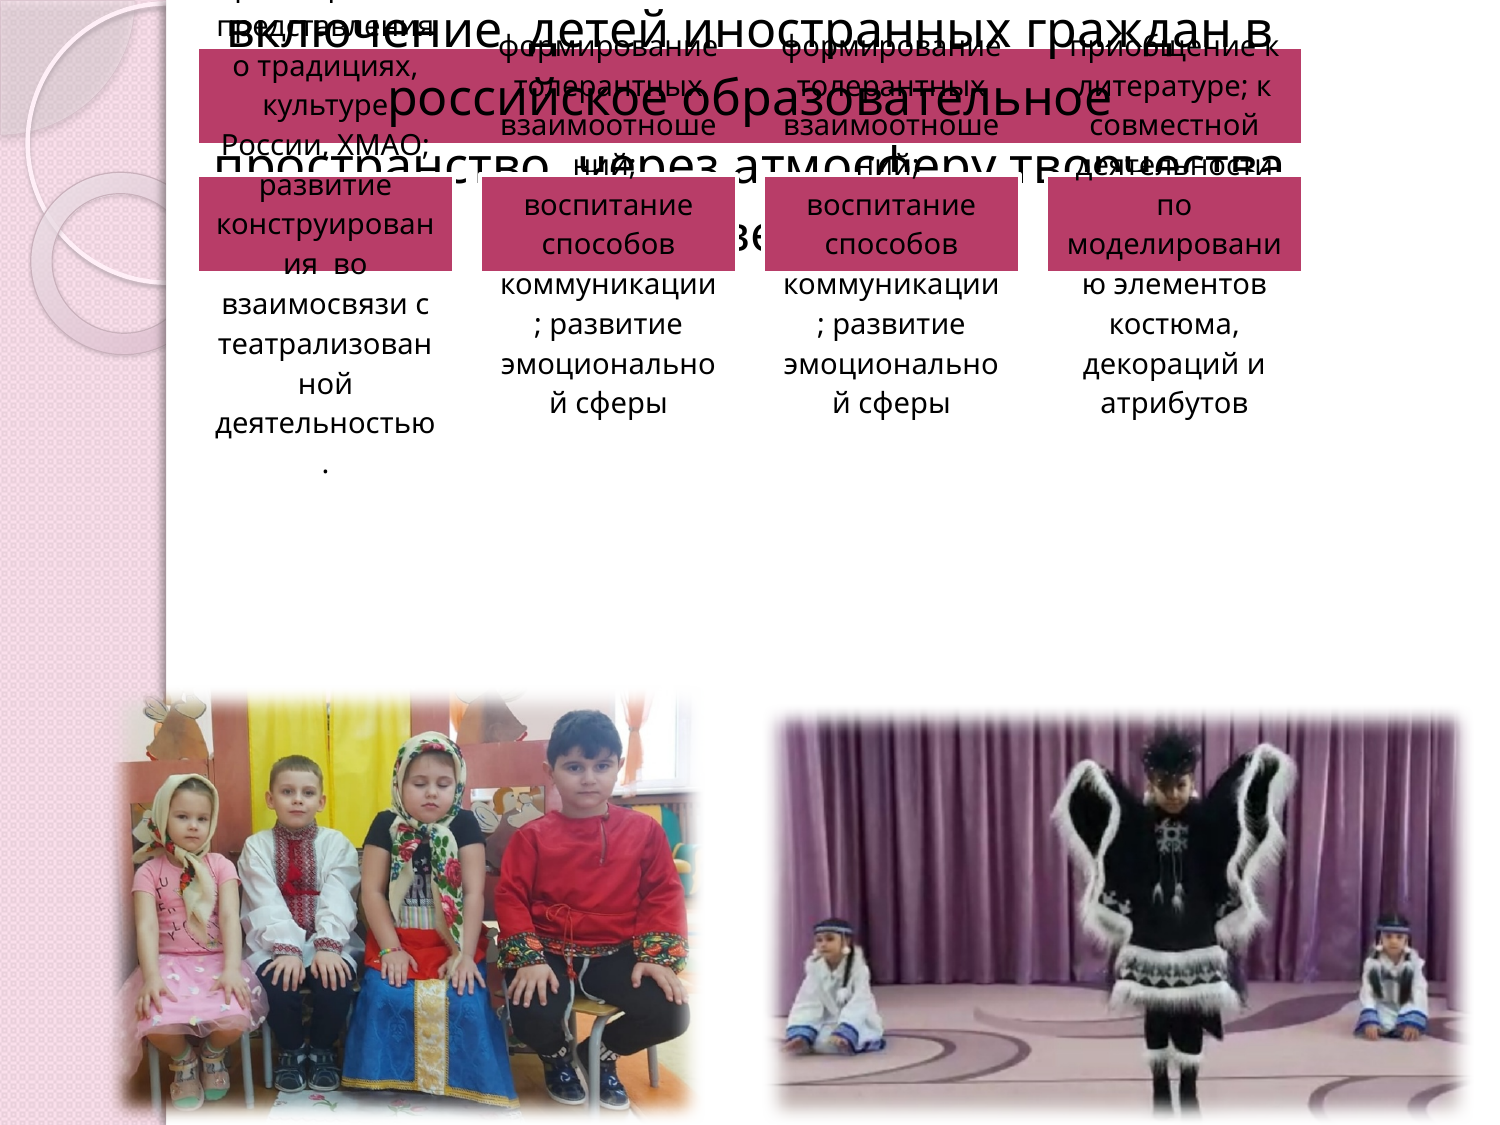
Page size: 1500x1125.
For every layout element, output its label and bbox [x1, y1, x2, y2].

text_box [58, 46, 1442, 657]
list [105, 684, 706, 1125]
picture [761, 702, 1474, 1125]
